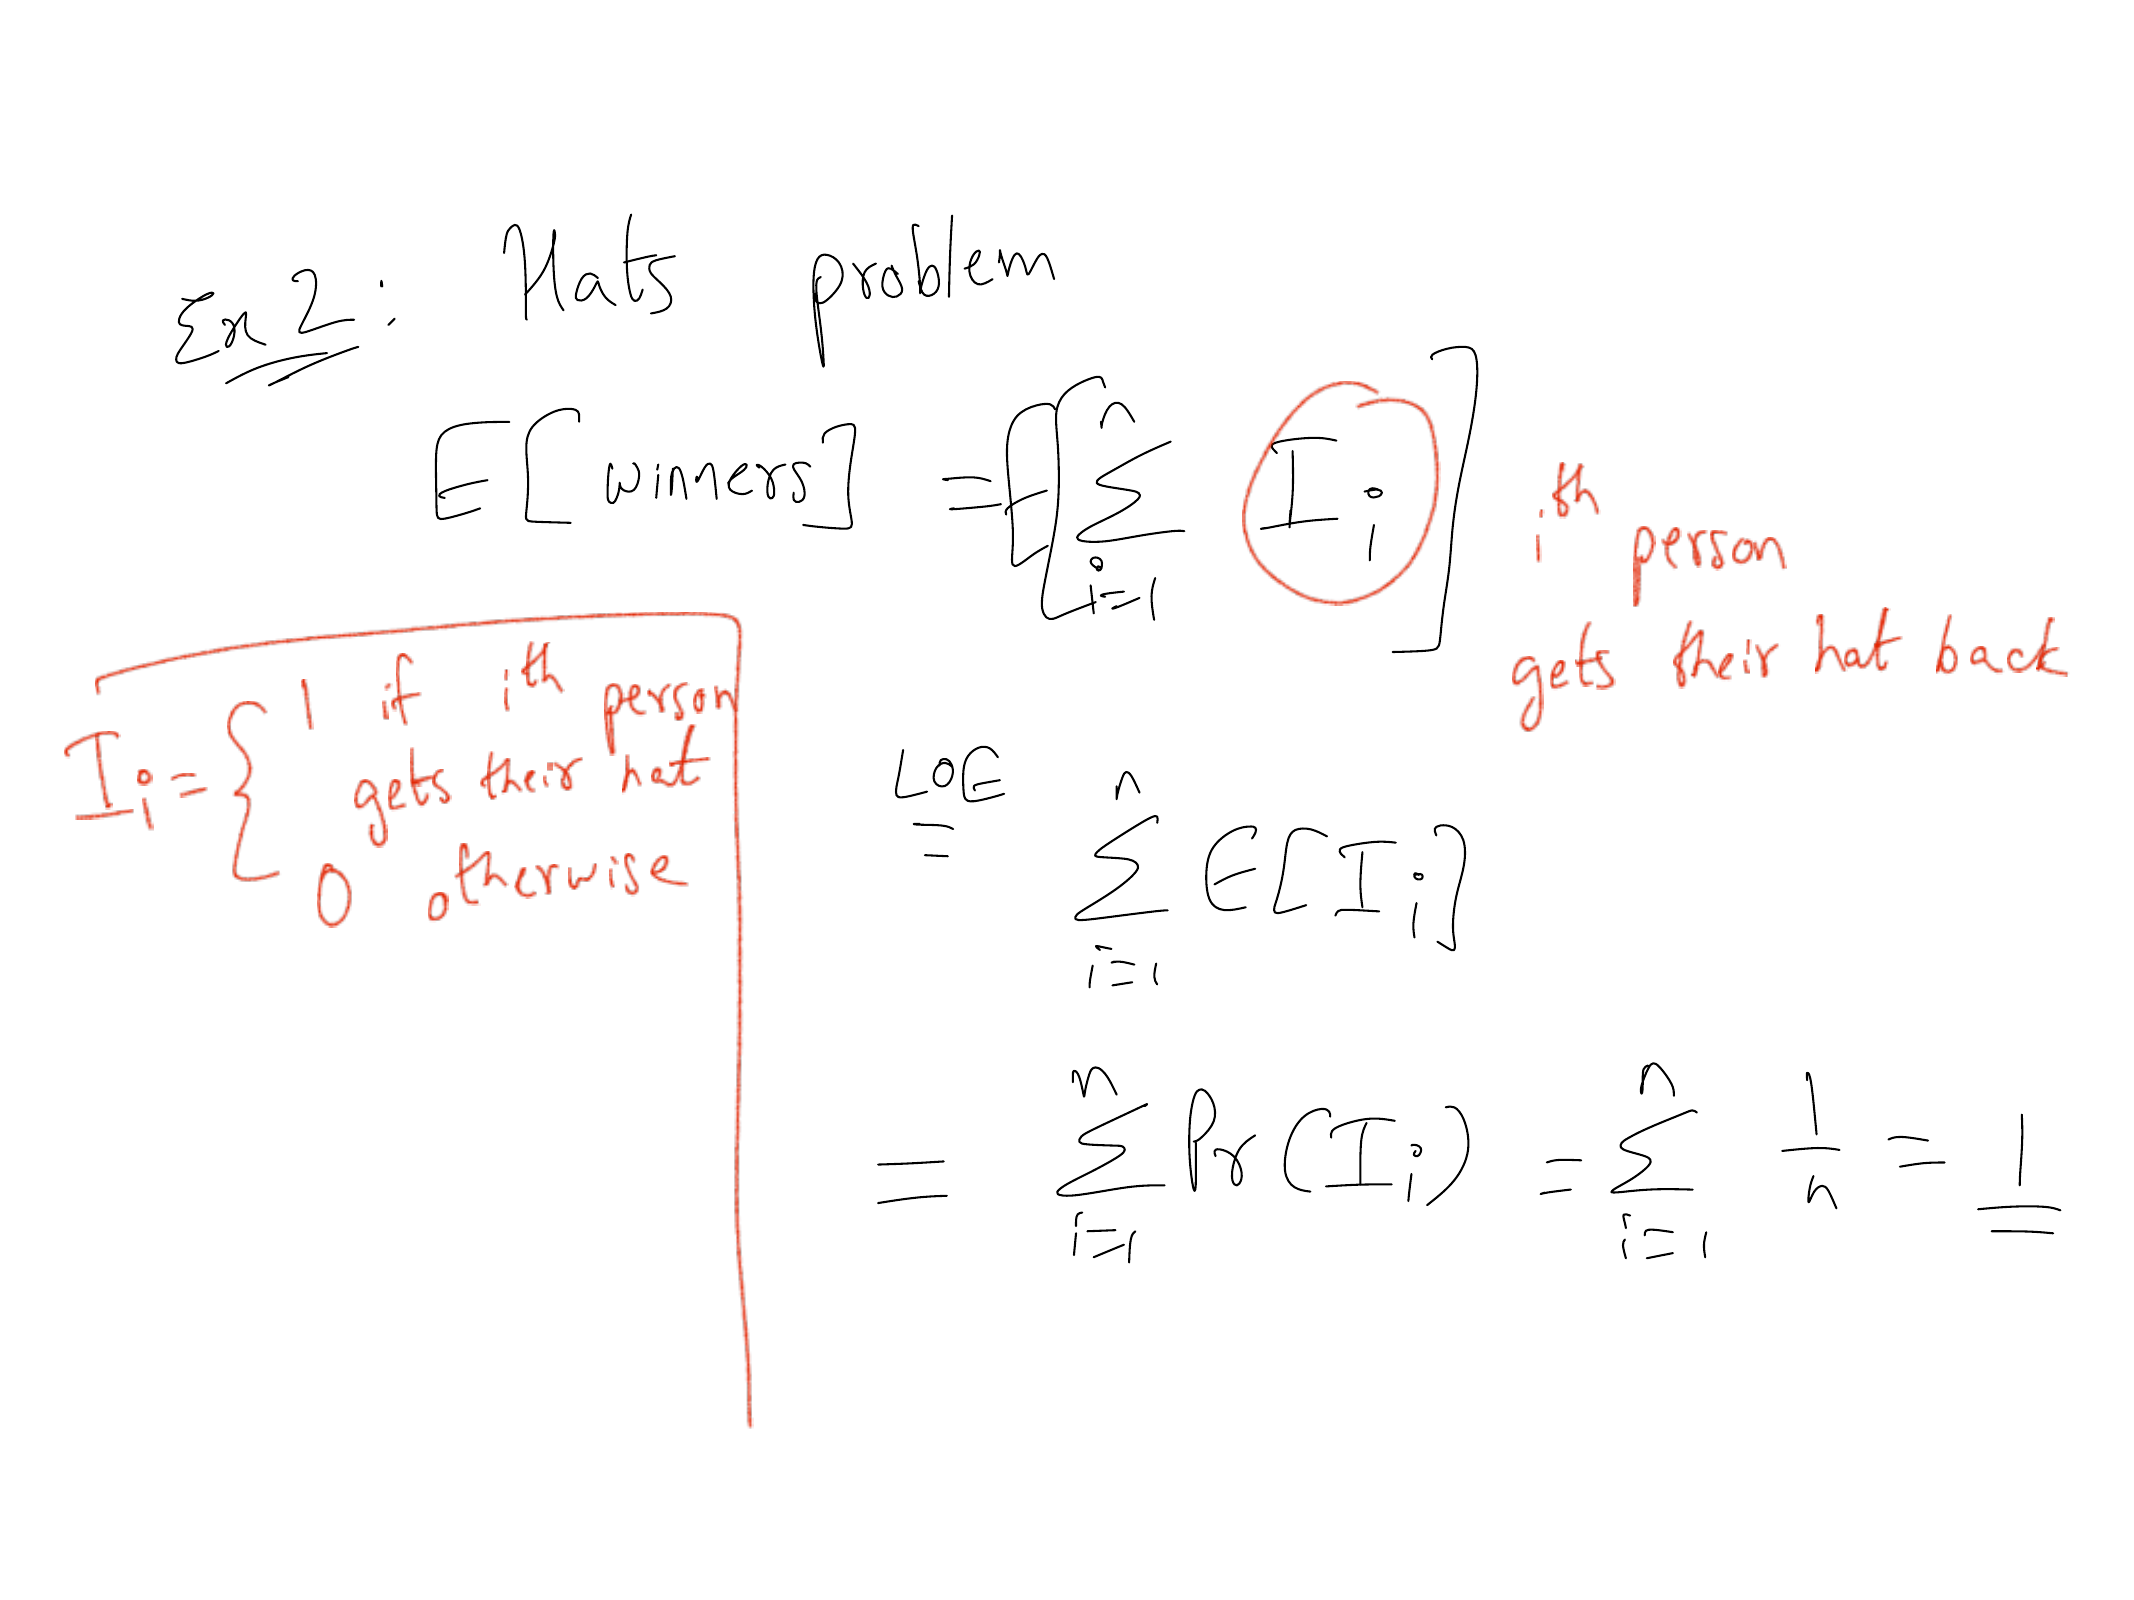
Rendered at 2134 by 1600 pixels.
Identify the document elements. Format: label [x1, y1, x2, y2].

text_box [64, 214, 2073, 1431]
